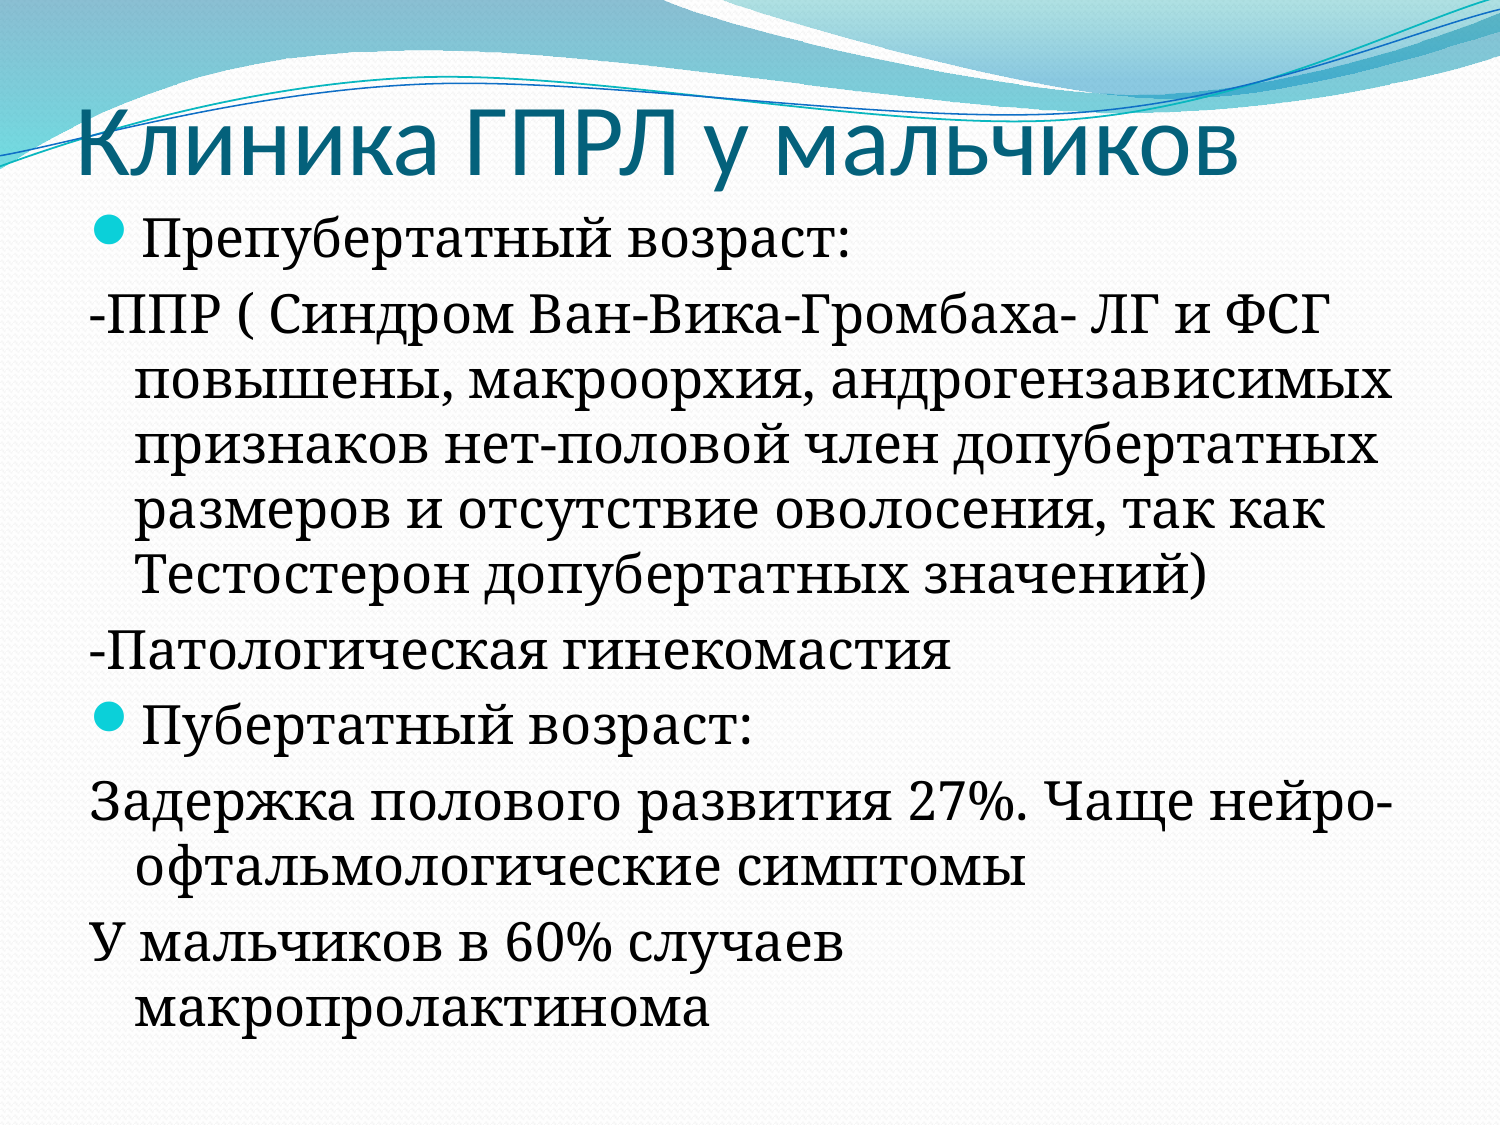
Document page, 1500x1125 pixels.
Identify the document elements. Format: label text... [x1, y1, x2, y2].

title Клиника ГПРЛ у мальчиков [75, 66, 1425, 196]
list Препубертатный возраст: -ППР ( Синдром Ван-Вика-Громбаха- ЛГ и ФСГ повышены, макроорхия, андрогензависимых признаков нет-половой член допубертатных размеров и отсутствие оволосения, так как Тестостерон допубертатных значений) -Патологическая гинекомастия Пубертатный возраст: Задержка полового развития 27%. Чаще нейро-офтальмологические симптомы У мальчиков в 60% случаев макропролактинома [75, 196, 1425, 1083]
